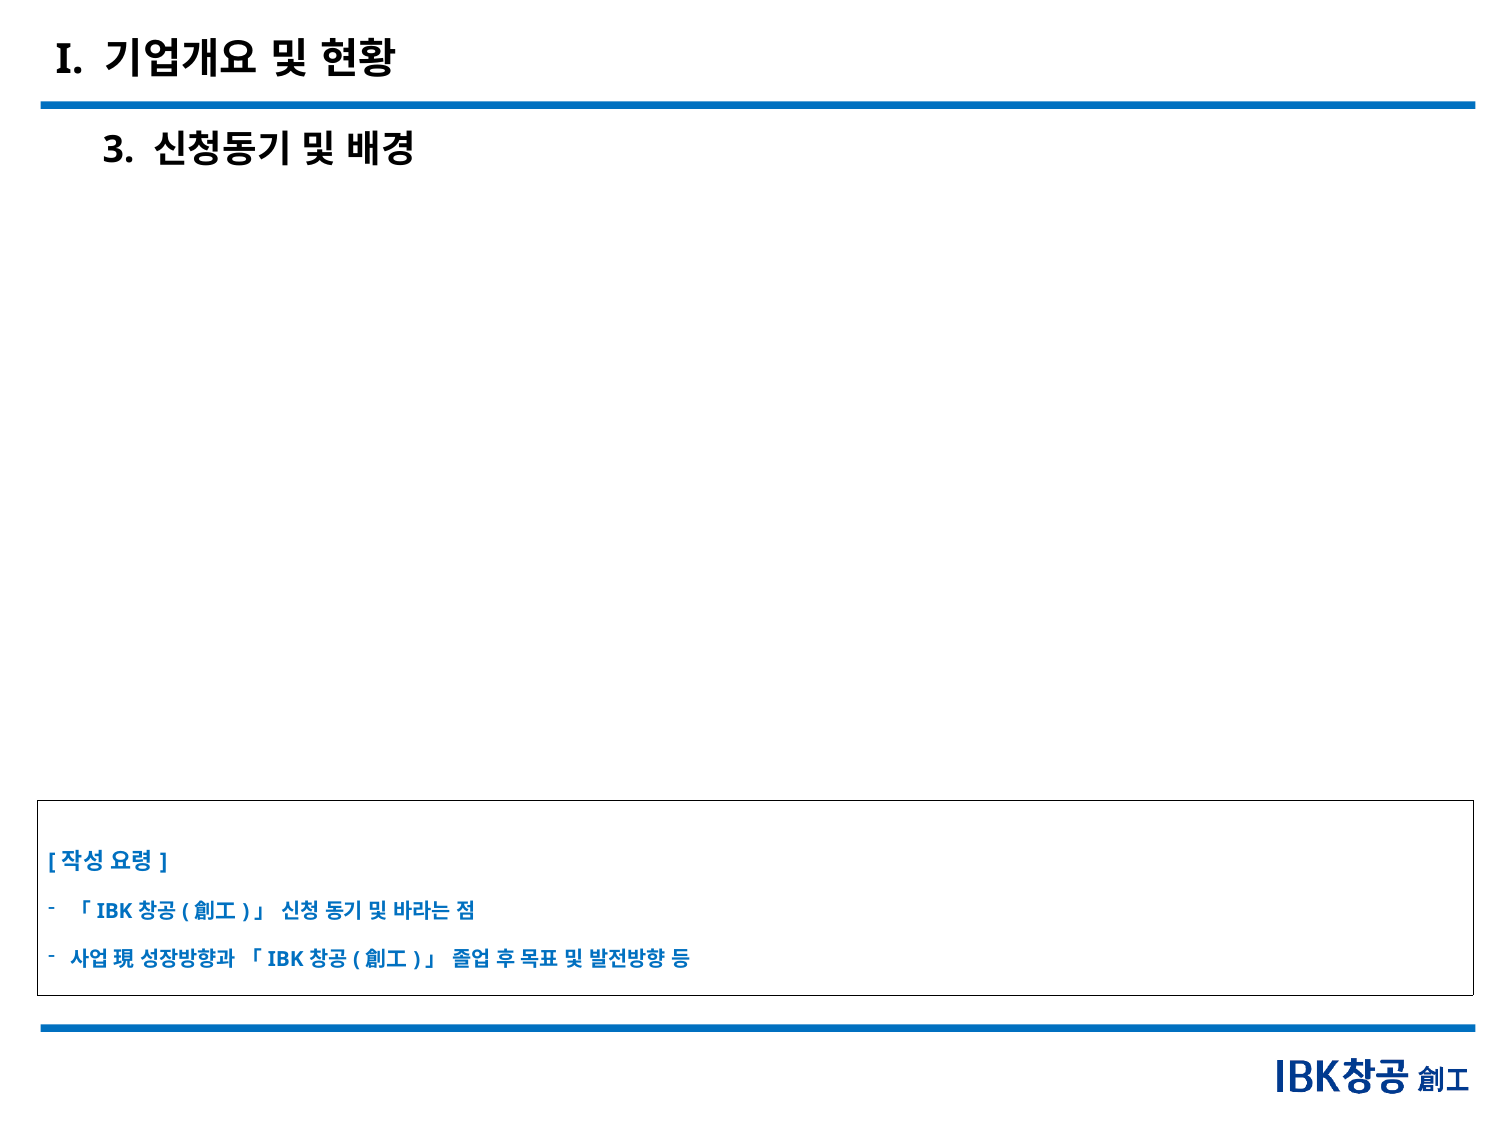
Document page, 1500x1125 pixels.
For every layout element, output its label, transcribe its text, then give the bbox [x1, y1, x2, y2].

picture [1267, 1048, 1476, 1104]
table_header [작성 요령] 「IBK창공(創工)」 신청 동기 및 바라는 점 사업 現 성장방향과 「IBK창공(創工)」 졸업 후 목표 및 발전방향 등 [38, 801, 1473, 995]
text_box I. 기업개요 및 현황 [40, 18, 1056, 95]
text_box 3. 신청동기 및 배경 [87, 117, 1316, 177]
text_box [40, 1023, 1477, 1033]
text_box [40, 100, 1477, 110]
